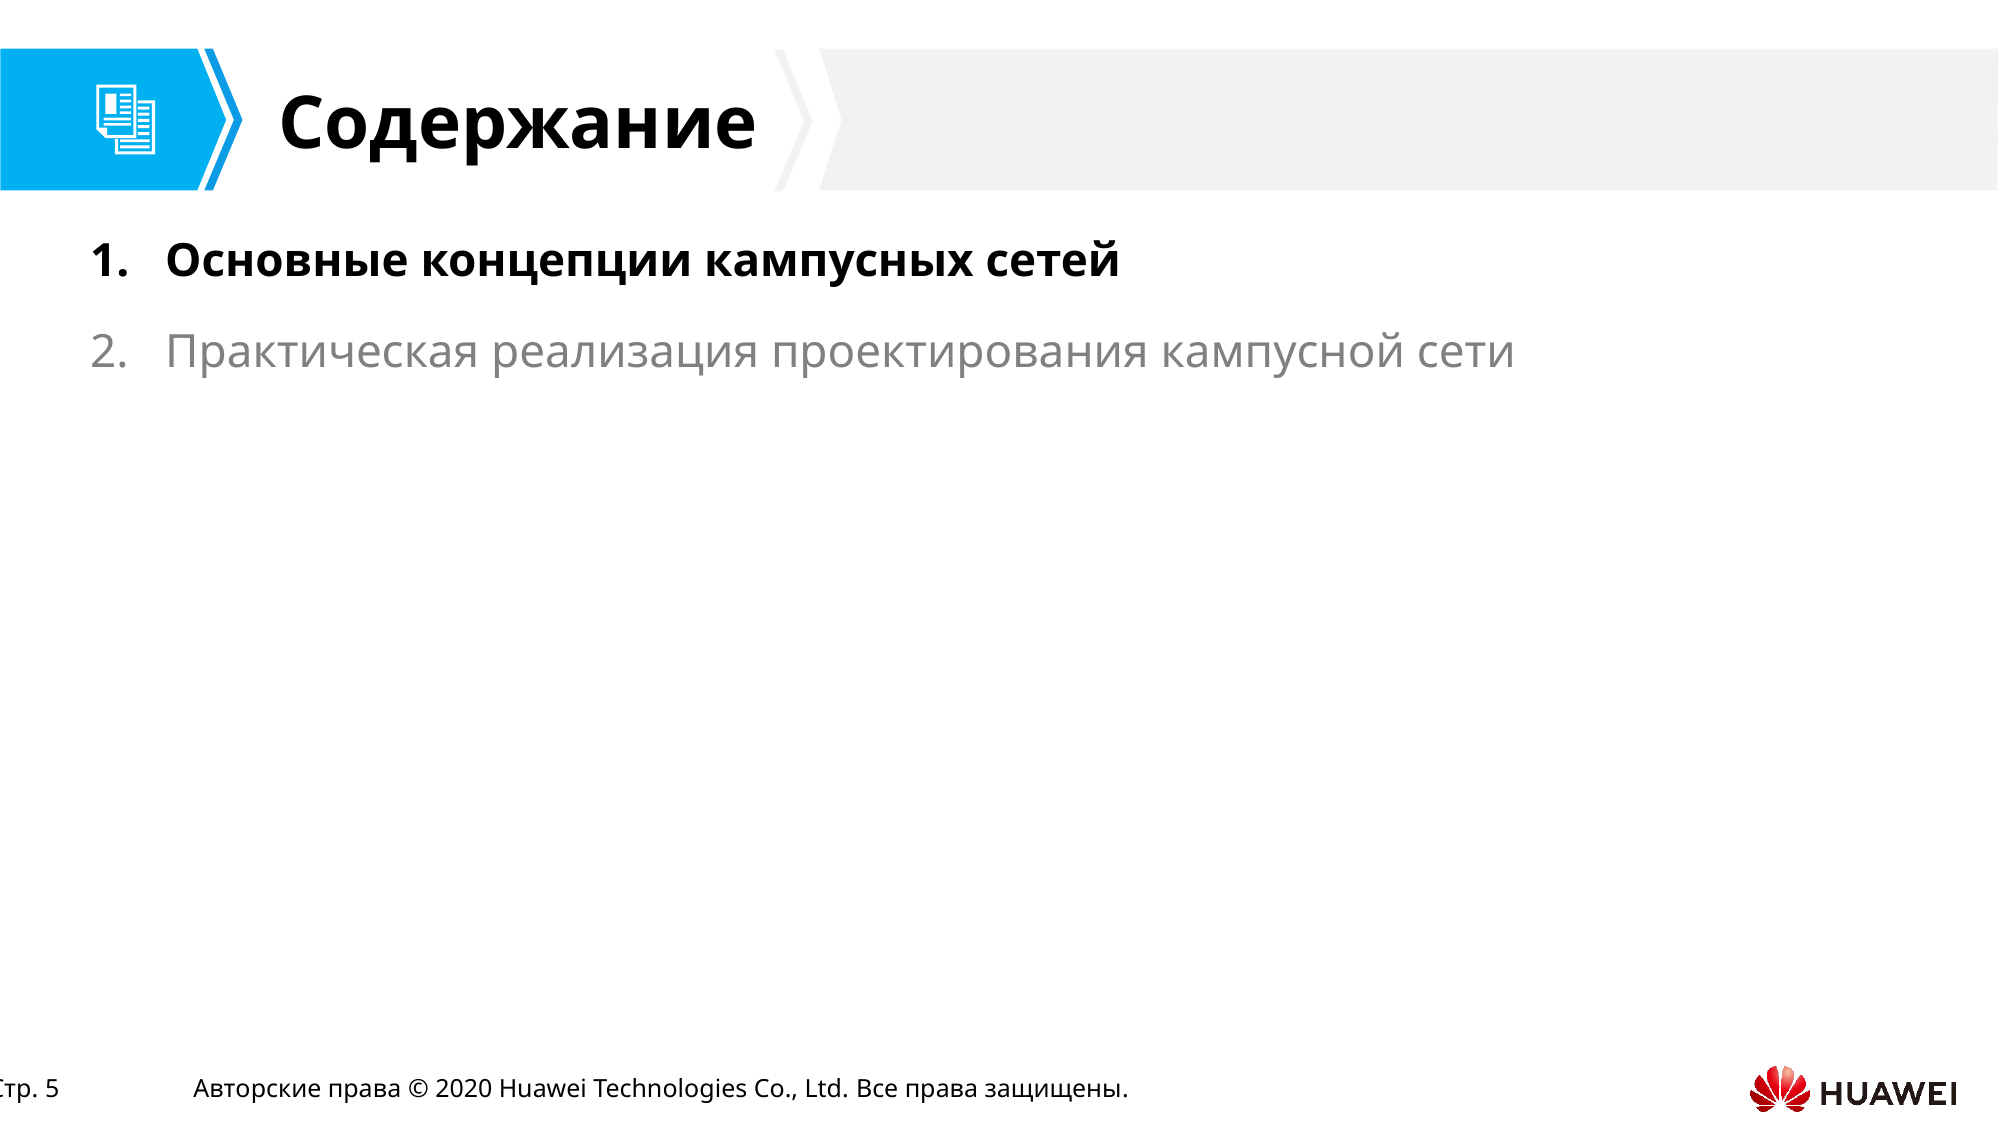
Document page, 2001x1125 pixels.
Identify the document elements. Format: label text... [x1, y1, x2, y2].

list Основные концепции кампусных сетей Практическая реализация проектирования кампусной сети [76, 202, 1927, 971]
picture [1750, 1066, 1956, 1112]
